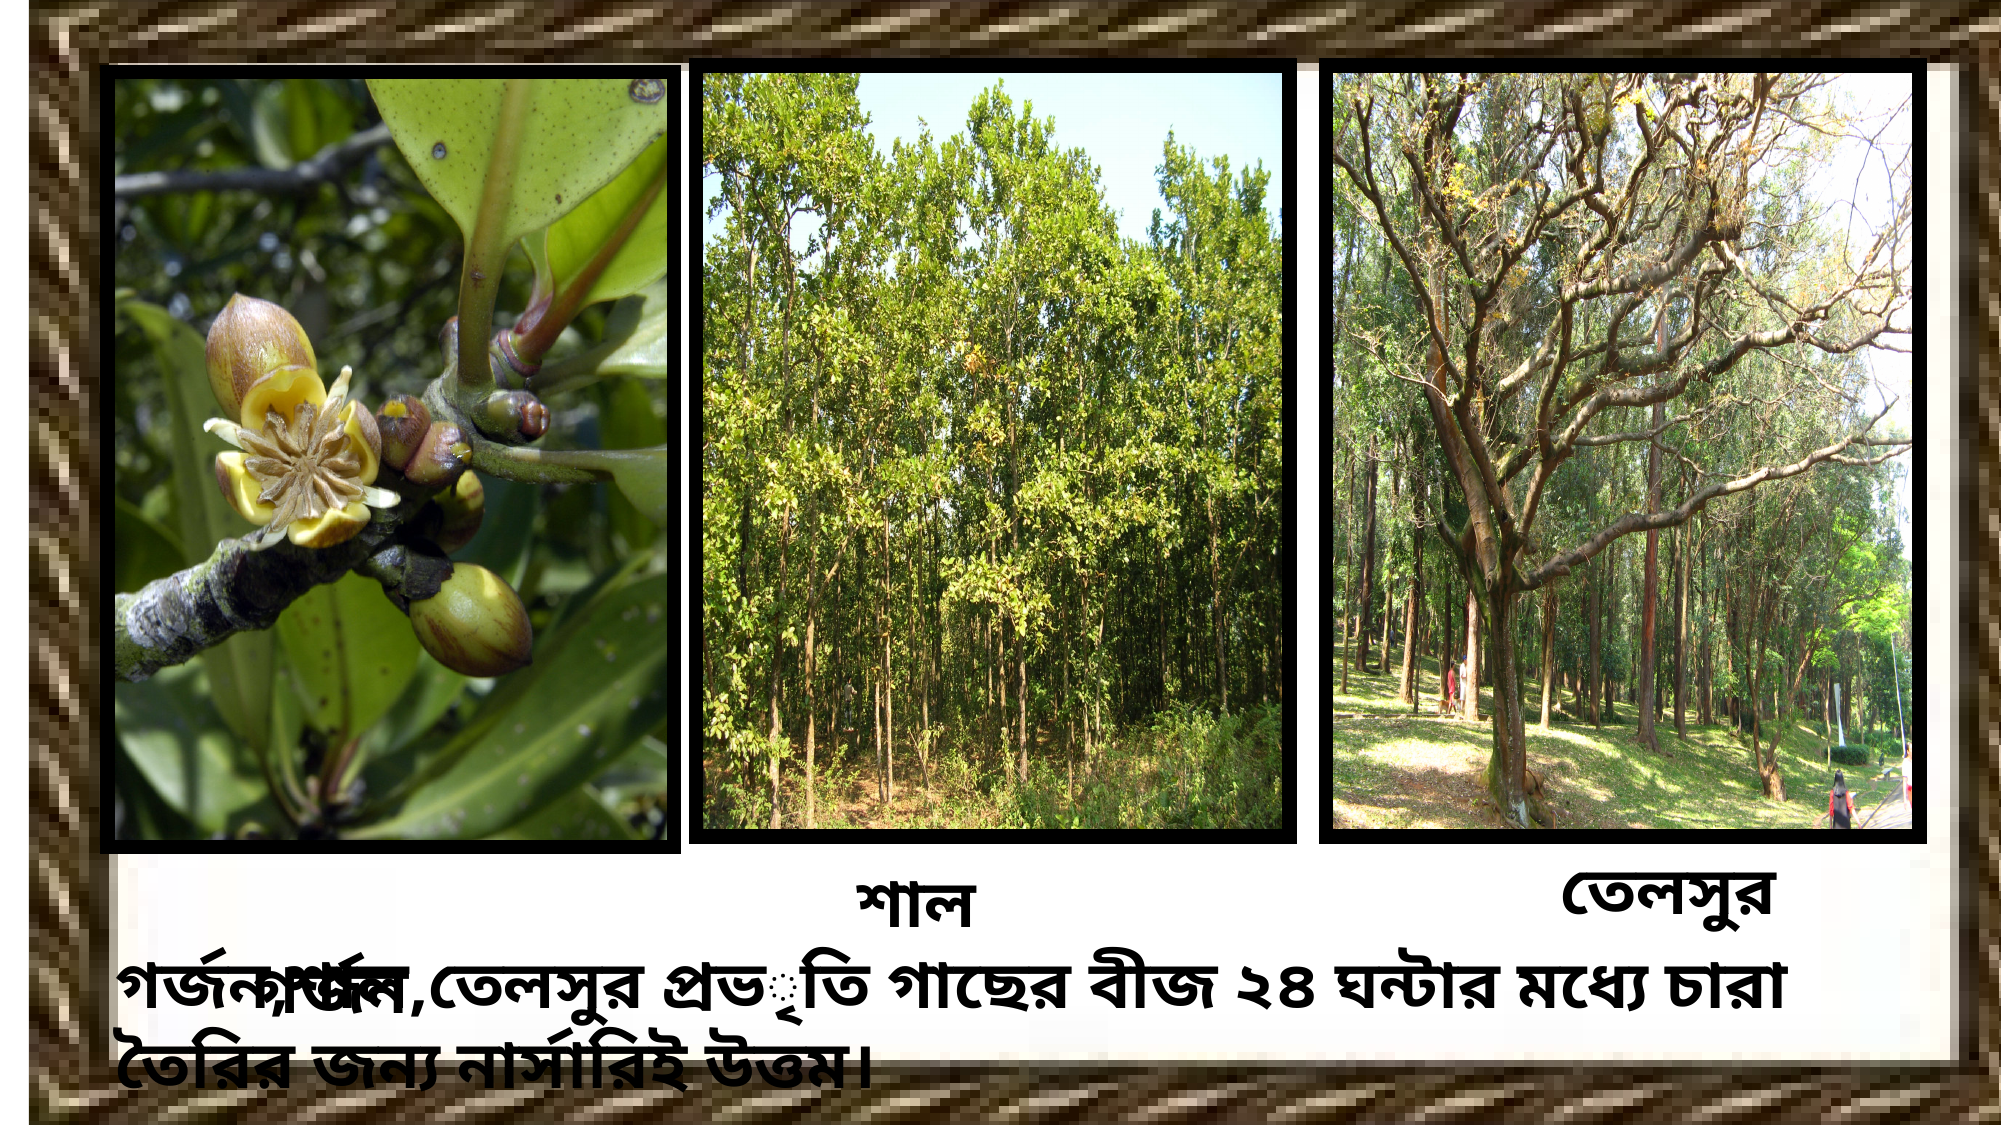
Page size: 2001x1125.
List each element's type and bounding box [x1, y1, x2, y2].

text_box [703, 73, 1283, 949]
text_box [114, 79, 667, 955]
picture [28, 0, 2001, 1125]
text_box [1333, 72, 1913, 935]
